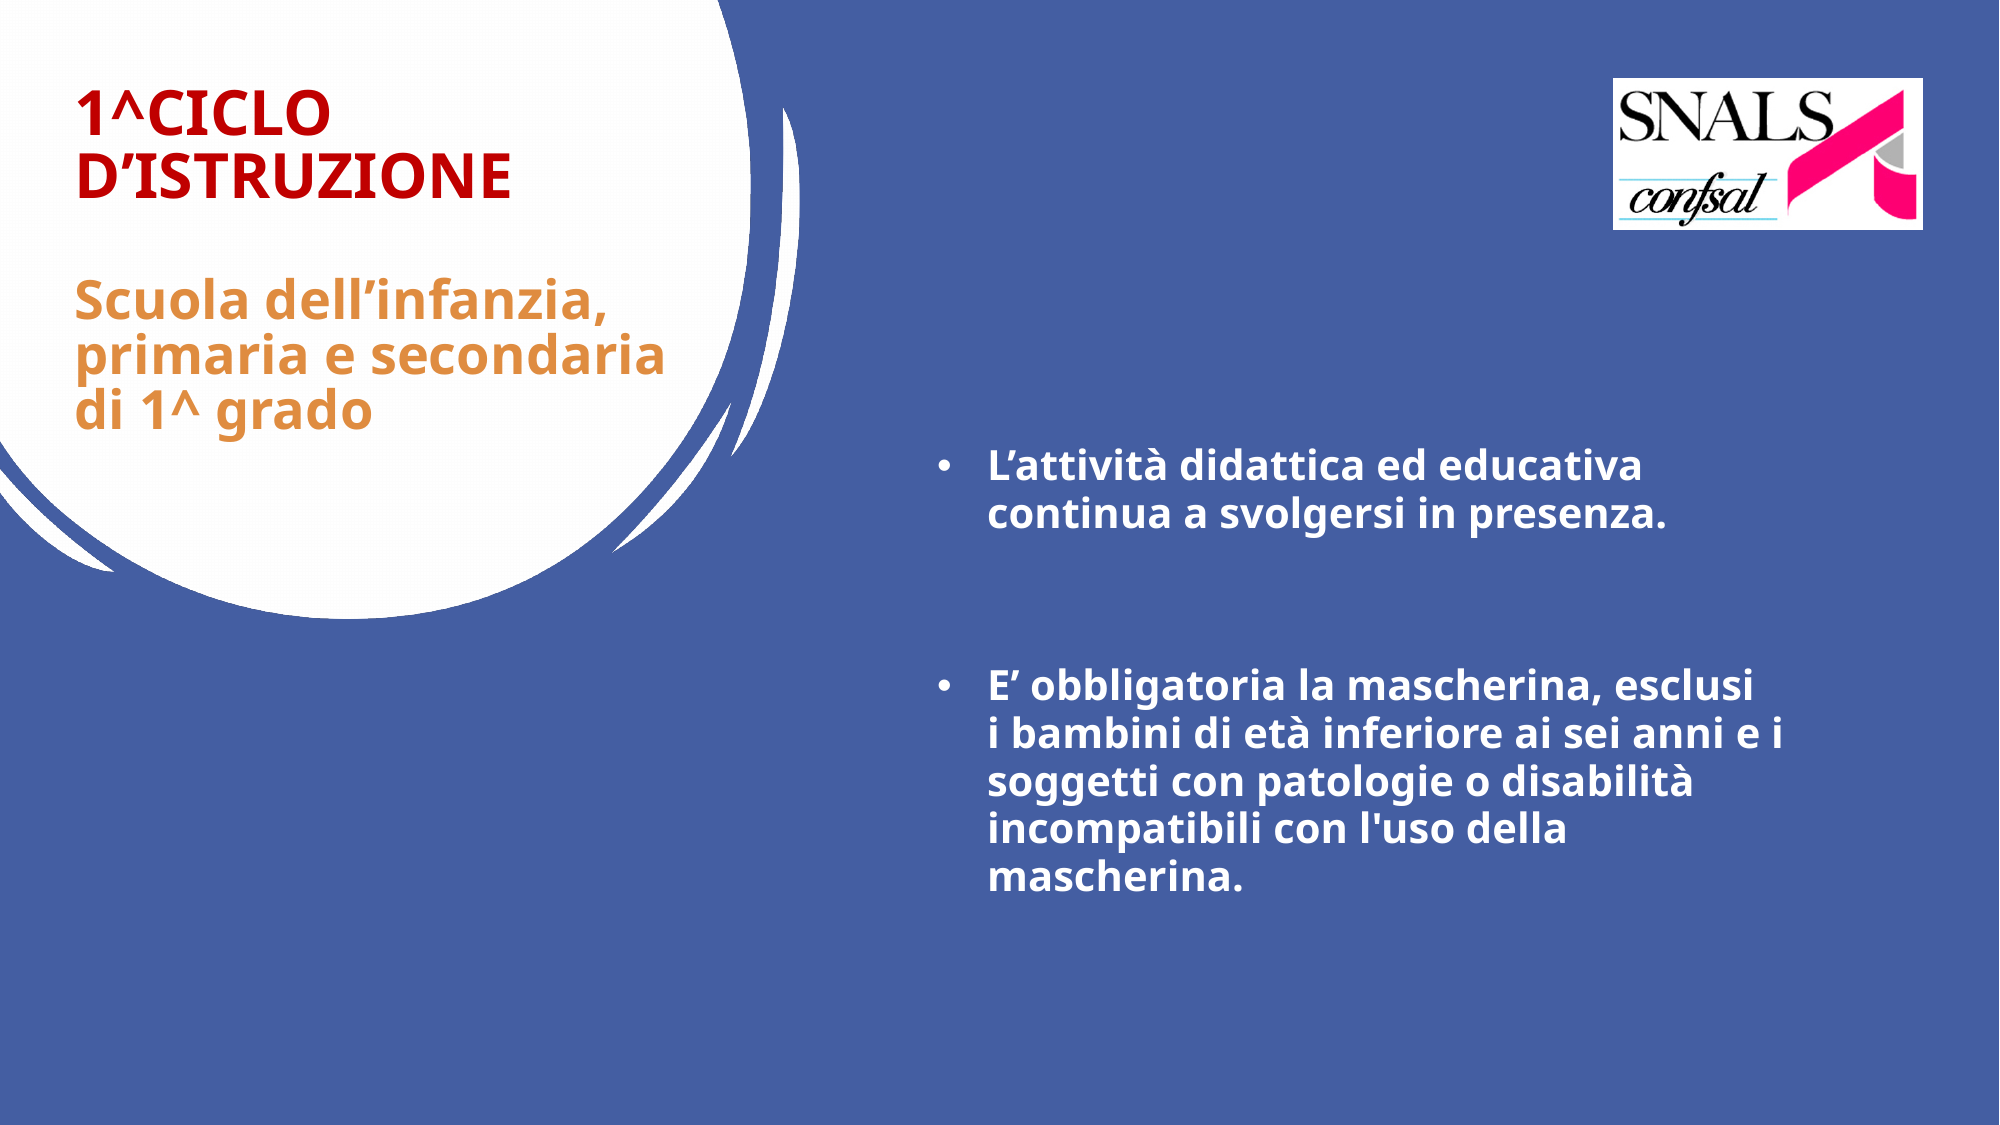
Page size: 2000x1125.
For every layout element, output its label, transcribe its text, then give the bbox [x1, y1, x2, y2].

picture [1613, 78, 1923, 230]
list L’attività didattica ed educativa continua a svolgersi in presenza. E’ obbligatoria la mascherina, esclusi i bambini di età inferiore ai sei anni e i soggetti con patologie o disabilità incompatibili con l'uso della mascherina. [917, 432, 1805, 1016]
picture [0, 0, 800, 619]
title 1^CICLO D’ISTRUZIONE Scuola dell’infanzia, primaria e secondaria di 1^ grado [54, 74, 774, 506]
